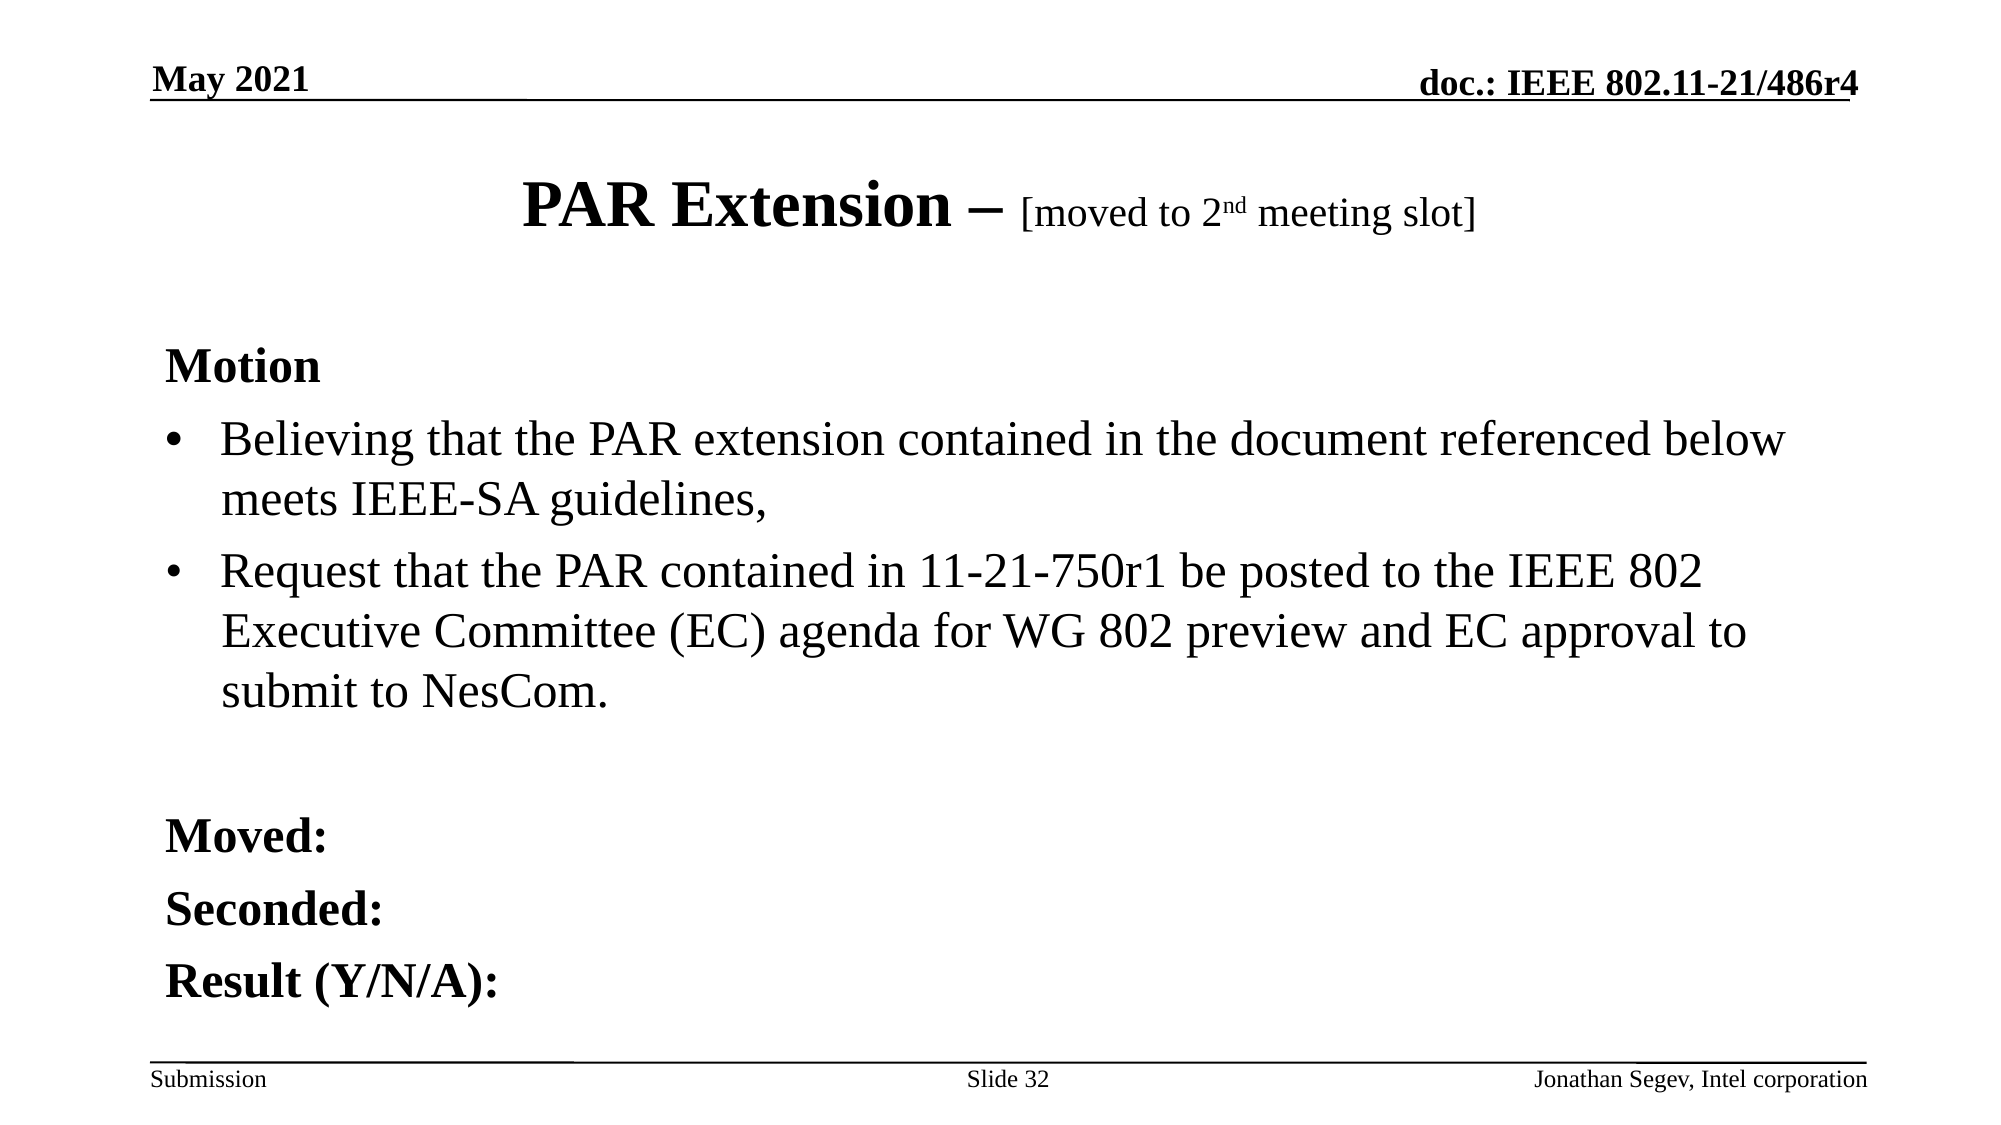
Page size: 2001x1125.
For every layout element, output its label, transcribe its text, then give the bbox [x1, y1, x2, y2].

list Motion • Believing that the PAR extension contained in the document referenced below meets IEEE-SA guidelines, • Request that the PAR contained in 11-21-750r1 be posted to the IEEE 802 Executive Committee (EC) agenda for WG 802 preview and EC approval to submit to NesCom. Moved: Seconded: Result (Y/N/A): [149, 324, 1850, 1000]
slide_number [152, 54, 563, 100]
footer Jonathan Segev, Intel corporation [1171, 1061, 1869, 1093]
slide_number Slide 32 [950, 1061, 1067, 1123]
title PAR Extension – [moved to 2nd meeting slot] [149, 112, 1850, 288]
